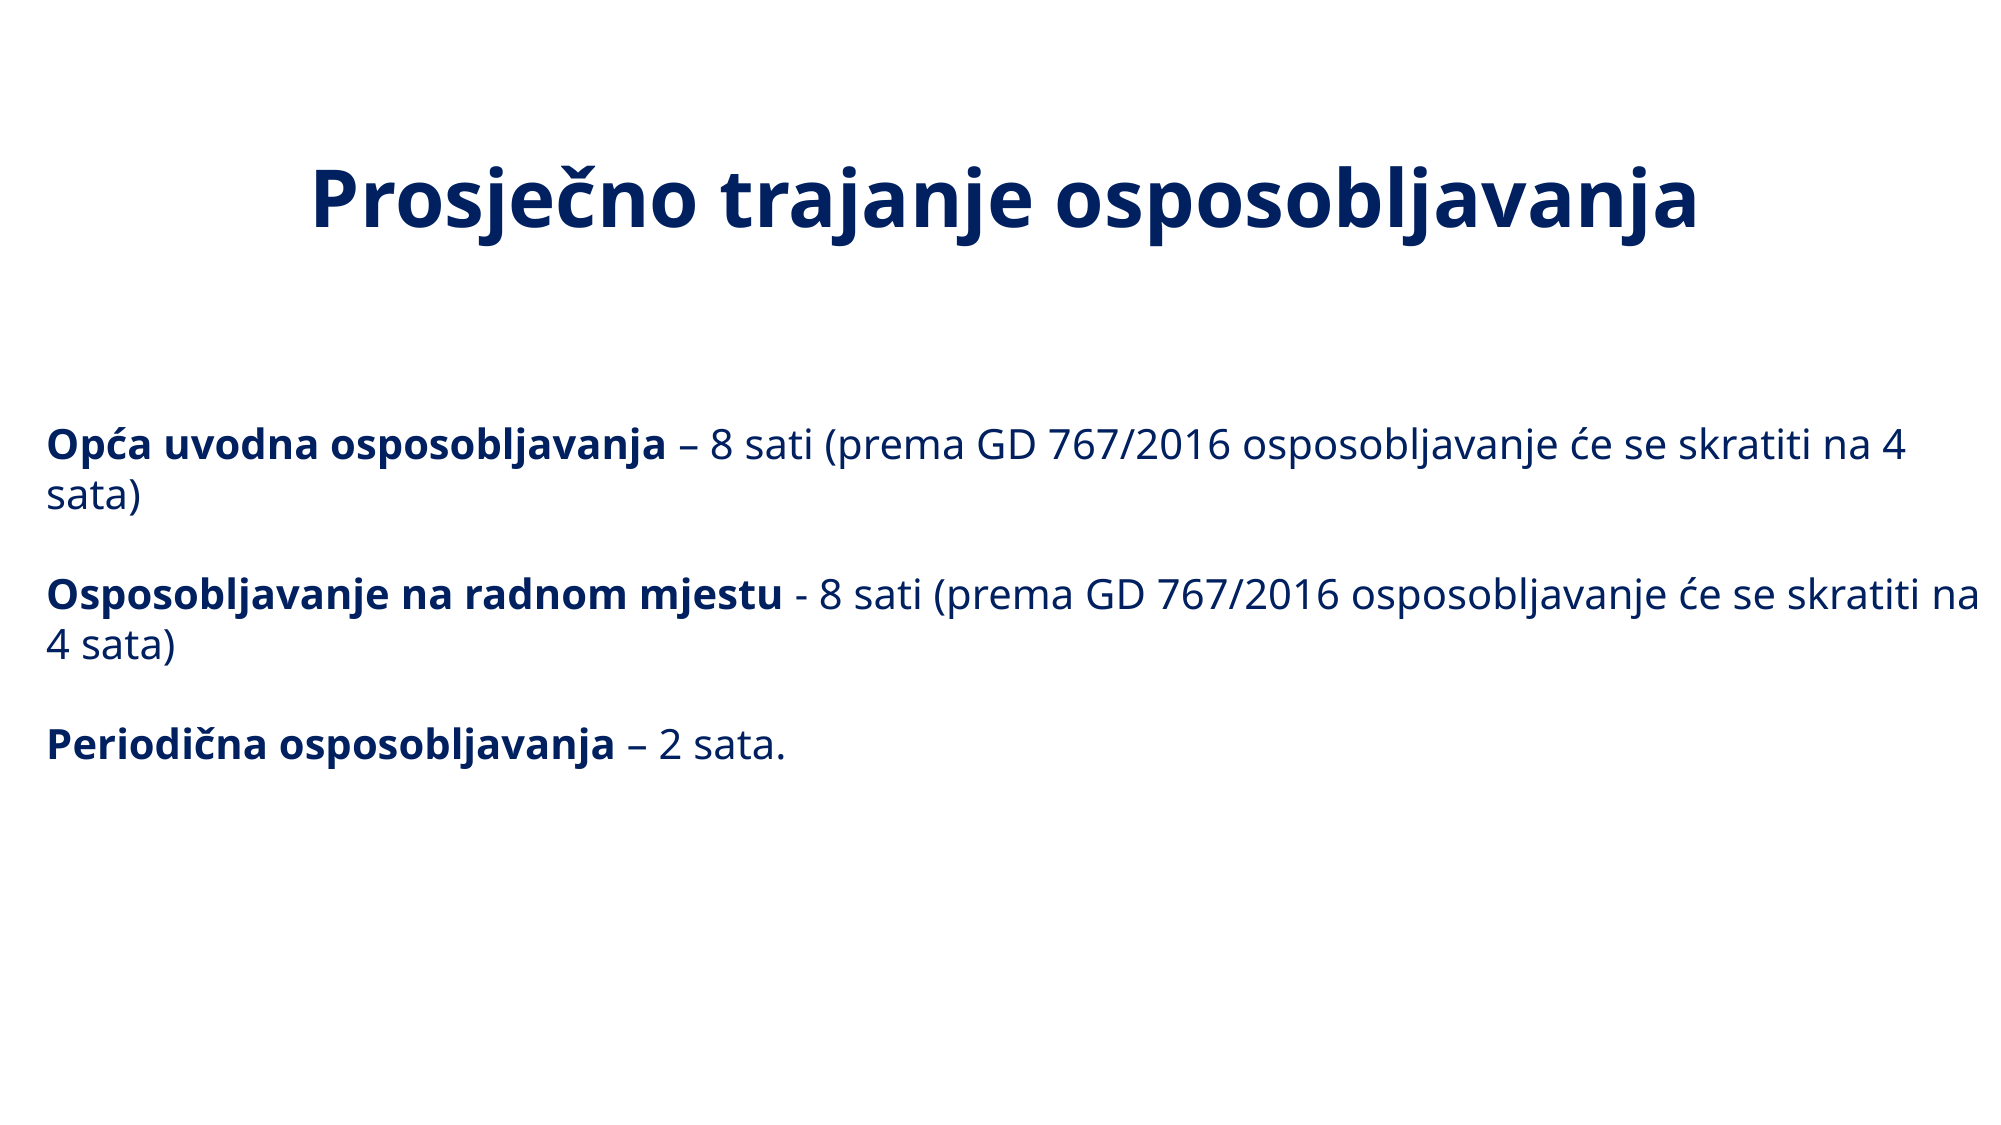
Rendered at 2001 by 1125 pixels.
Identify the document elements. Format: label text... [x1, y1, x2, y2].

title Prosječno trajanje osposobljavanja [265, 130, 1766, 252]
text_box Opća uvodna osposobljavanja – 8 sati (prema GD 767/2016 osposobljavanje će se skratiti na 4 sata) Osposobljavanje na radnom mjestu - 8 sati (prema GD 767/2016 osposobljavanje će se skratiti na 4 sata) Periodična osposobljavanja – 2 sata. [31, 410, 2000, 926]
